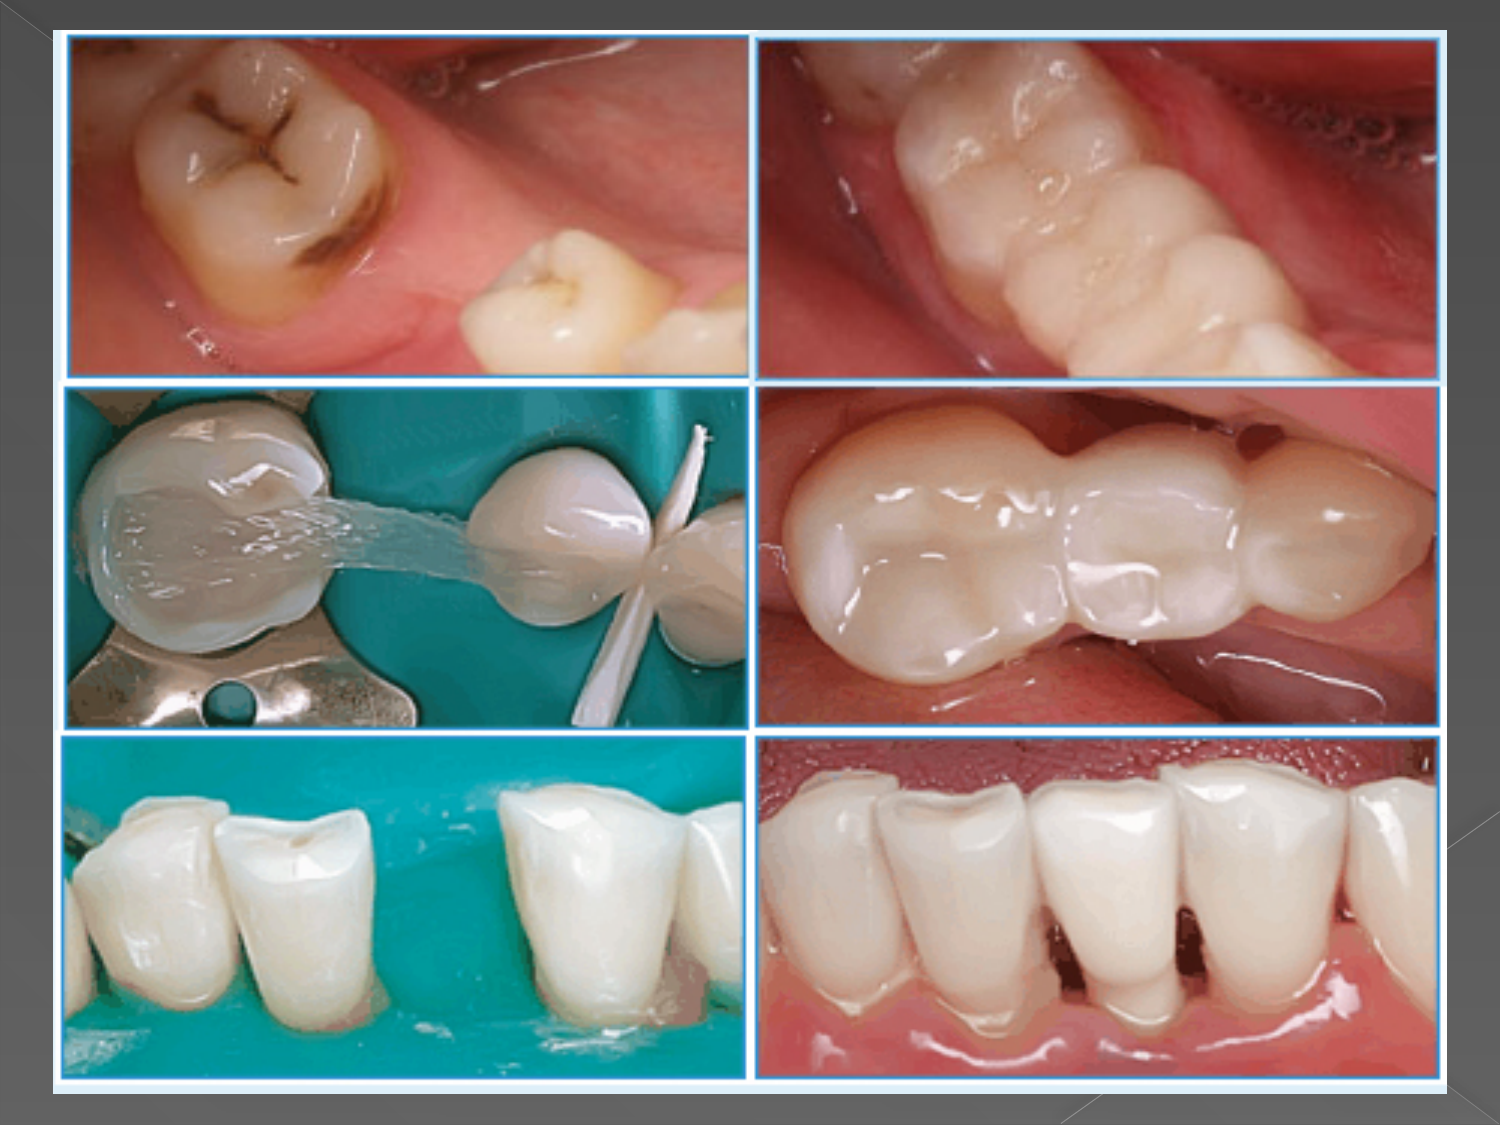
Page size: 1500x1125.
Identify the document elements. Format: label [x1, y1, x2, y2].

picture [52, 30, 1448, 1095]
